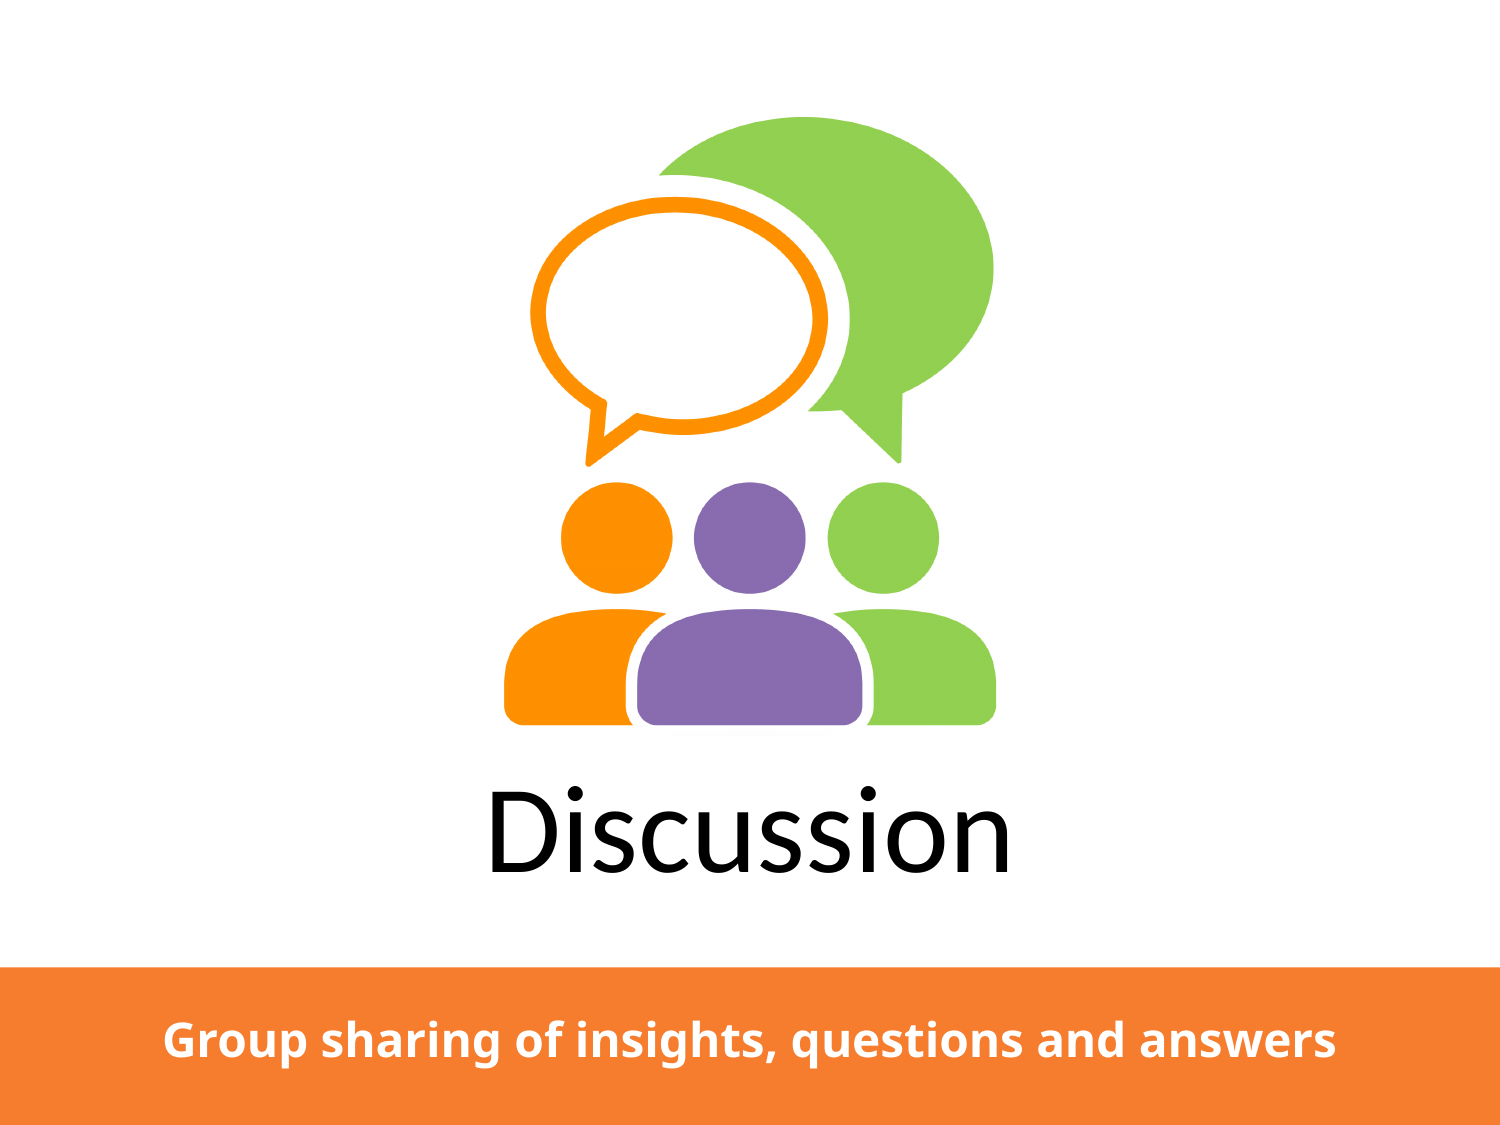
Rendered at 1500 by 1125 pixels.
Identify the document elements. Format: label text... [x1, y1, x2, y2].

subtitle Group sharing of insights, questions and answers [44, 996, 1456, 1116]
picture [430, 117, 1070, 736]
text_box [0, 966, 1500, 1125]
title Discussion [44, 636, 1456, 966]
